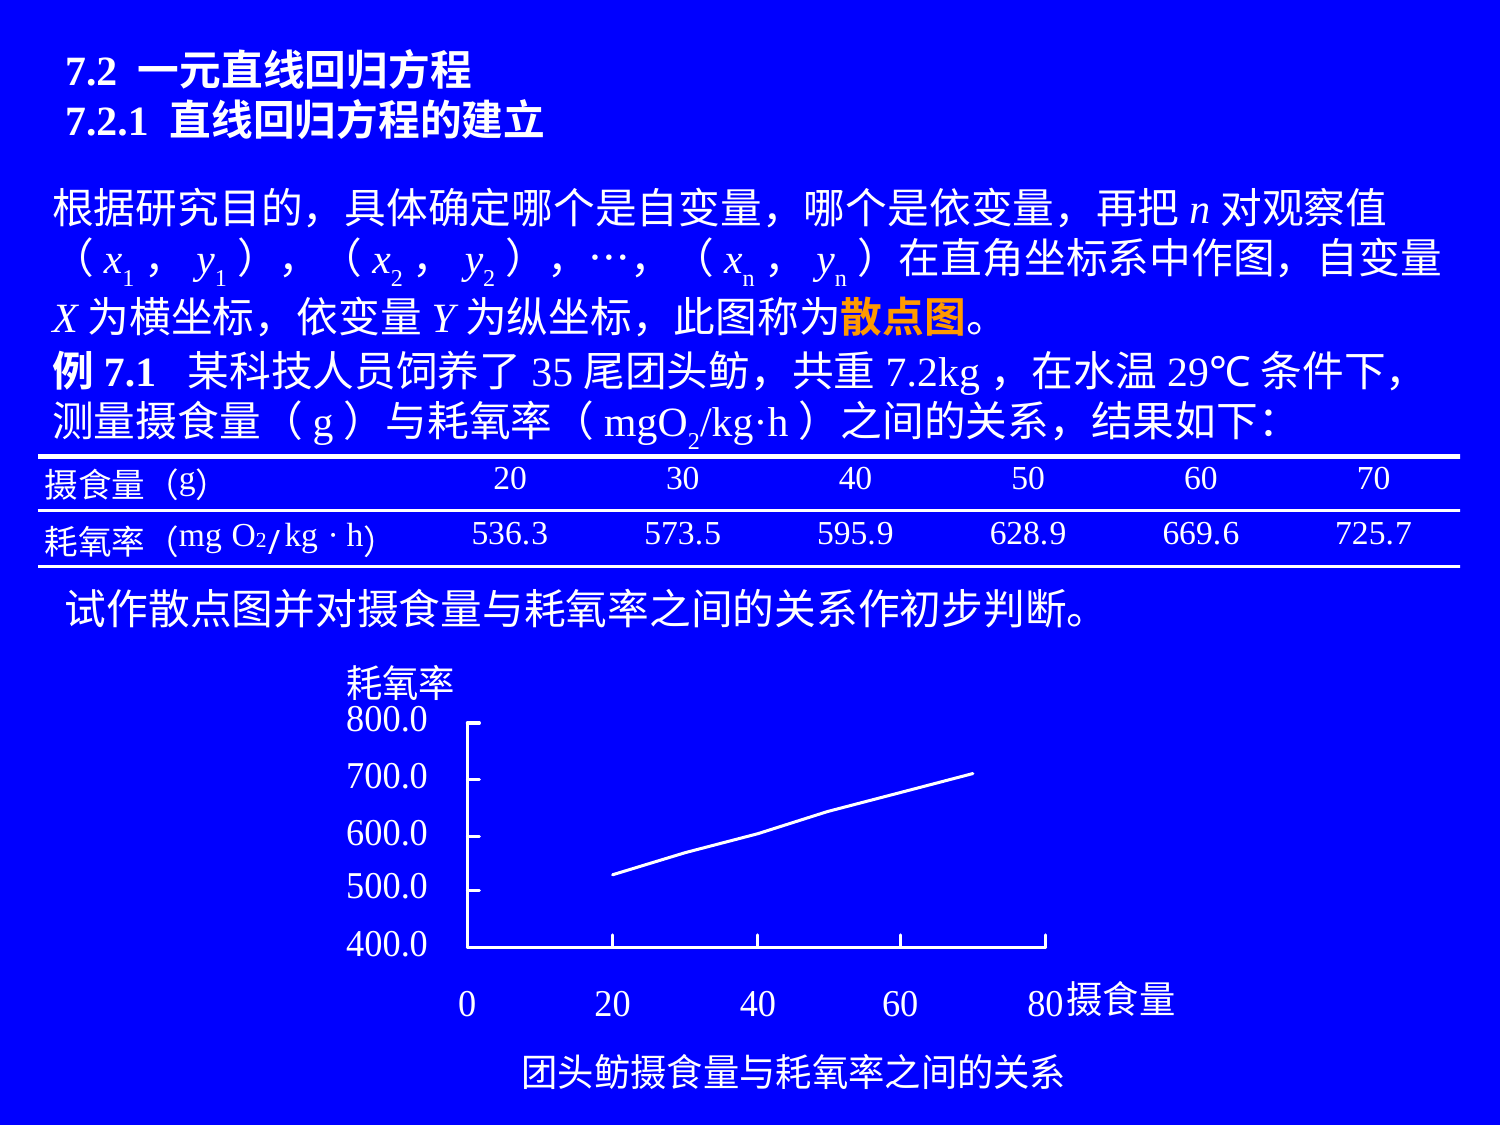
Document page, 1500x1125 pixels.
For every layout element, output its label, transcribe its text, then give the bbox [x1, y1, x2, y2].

text_box 根据研究目的，具体确定哪个是自变量，哪个是依变量，再把n对观察值（x1，y1），（x2，y2），…，（xn，yn）在直角坐标系中作图，自变量X为横坐标，依变量Y为纵坐标，此图称为散点图。 [37, 174, 1463, 337]
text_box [37, 337, 1463, 641]
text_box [324, 624, 1201, 1110]
title 7.2 一元直线回归方程 7.2.1 直线回归方程的建立 [49, 49, 1326, 138]
